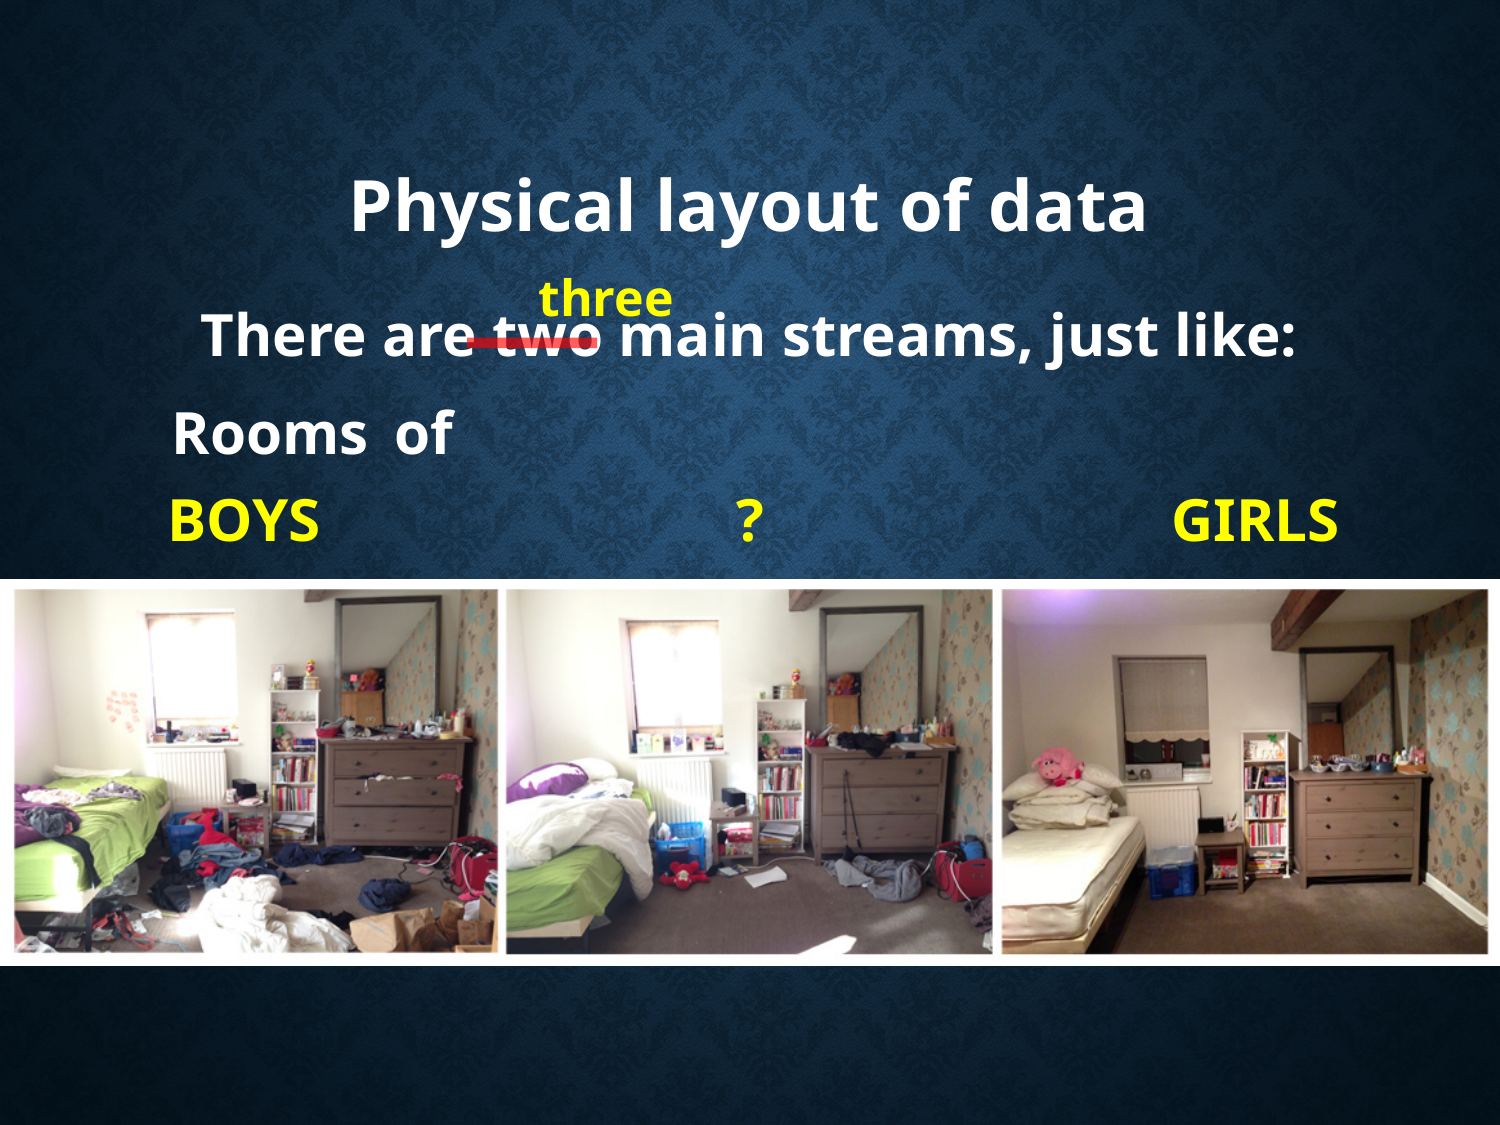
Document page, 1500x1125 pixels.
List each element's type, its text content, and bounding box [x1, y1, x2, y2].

text_box of [345, 380, 501, 465]
title Physical layout of data [112, 99, 1387, 272]
text_box Rooms [103, 380, 345, 465]
picture [0, 578, 1500, 967]
text_box There are two main streams, just like: [112, 272, 1387, 404]
text_box [466, 336, 599, 350]
text_box three [521, 259, 691, 341]
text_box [87, 466, 1413, 578]
